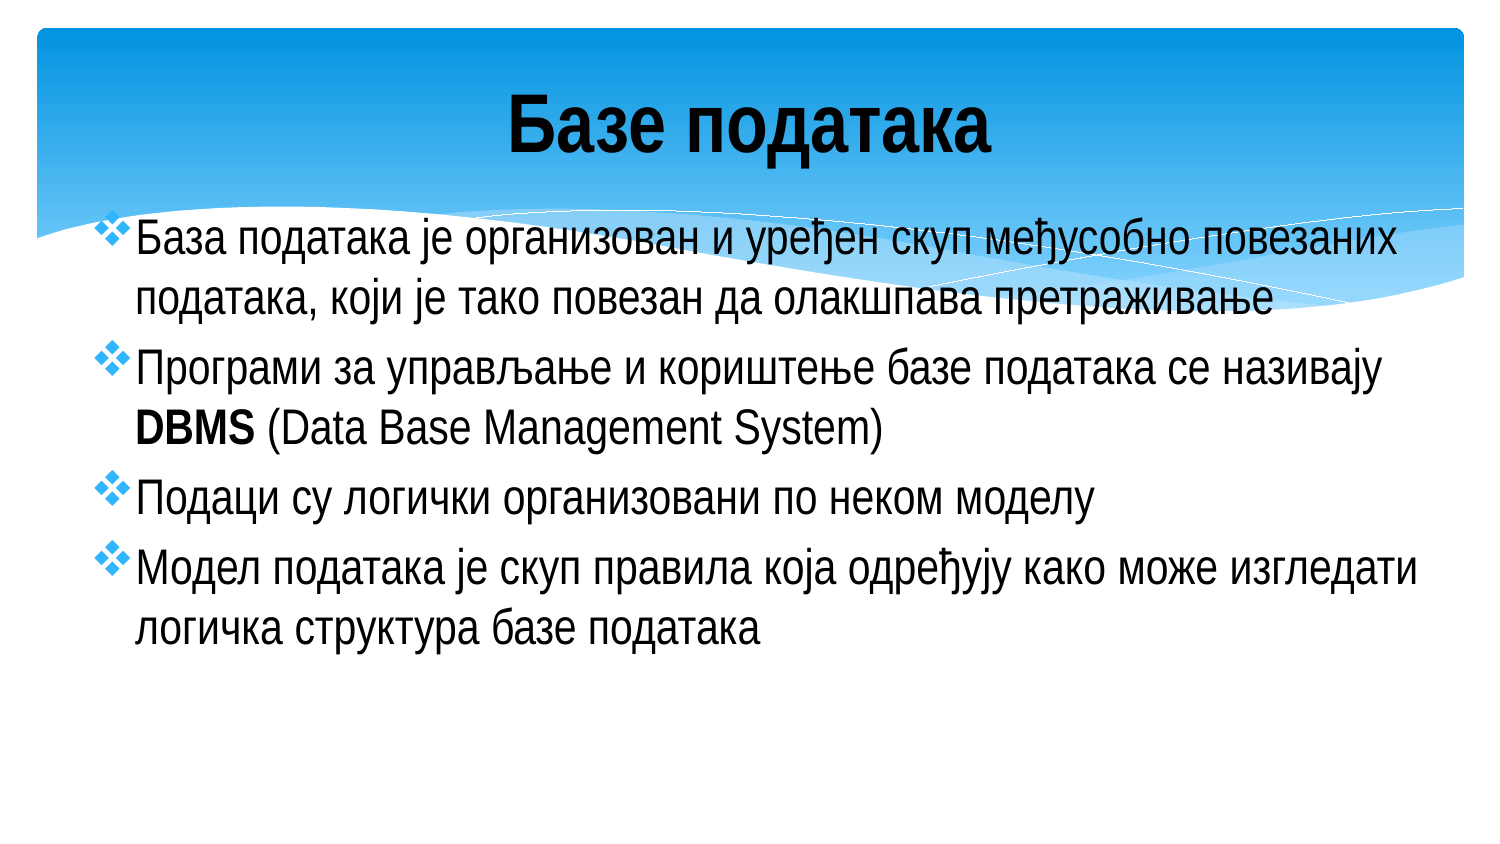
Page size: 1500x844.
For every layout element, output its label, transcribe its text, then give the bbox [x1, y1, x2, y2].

list База података је организован и уређен скуп међусобно повезаних података, који је тако повезан да олакшпава претраживање Програми за управљање и кориштење базе података се називају DBMS (Data Base Management System) Подаци су логички организовани по неком моделу Модел података је скуп правила која одређују како може изгледати логичка структура базе података [75, 196, 1450, 754]
title Базе података [75, 41, 1425, 196]
